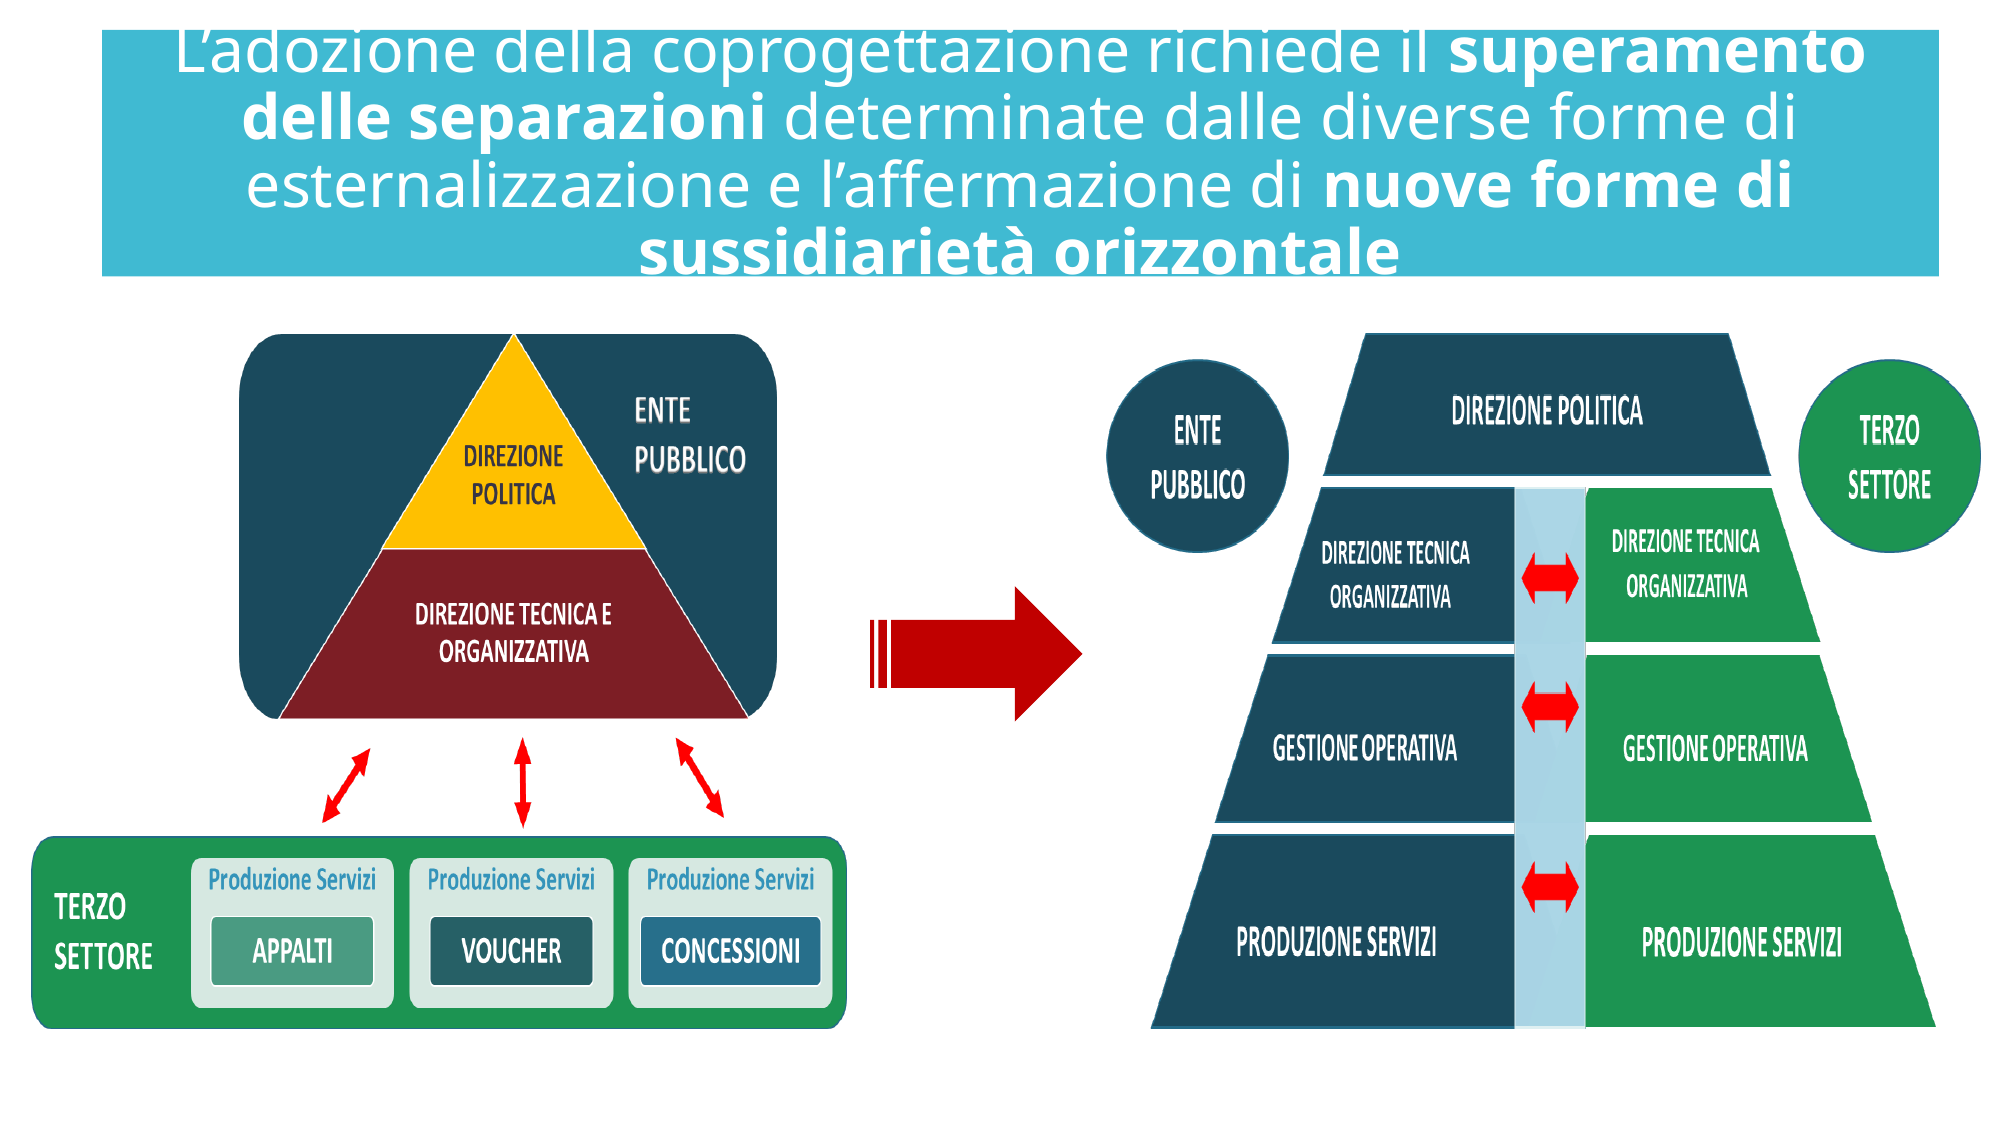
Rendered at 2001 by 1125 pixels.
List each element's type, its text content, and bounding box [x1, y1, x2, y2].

text_box L’adozione della coprogettazione richiede il superamento delle separazioni determinate dalle diverse forme di esternalizzazione e l’affermazione di nuove forme di sussidiarietà orizzontale [102, 29, 1939, 277]
picture [1106, 333, 1981, 1030]
picture [31, 333, 847, 1030]
text_box [869, 619, 876, 689]
text_box [889, 584, 1084, 723]
text_box [877, 619, 888, 689]
